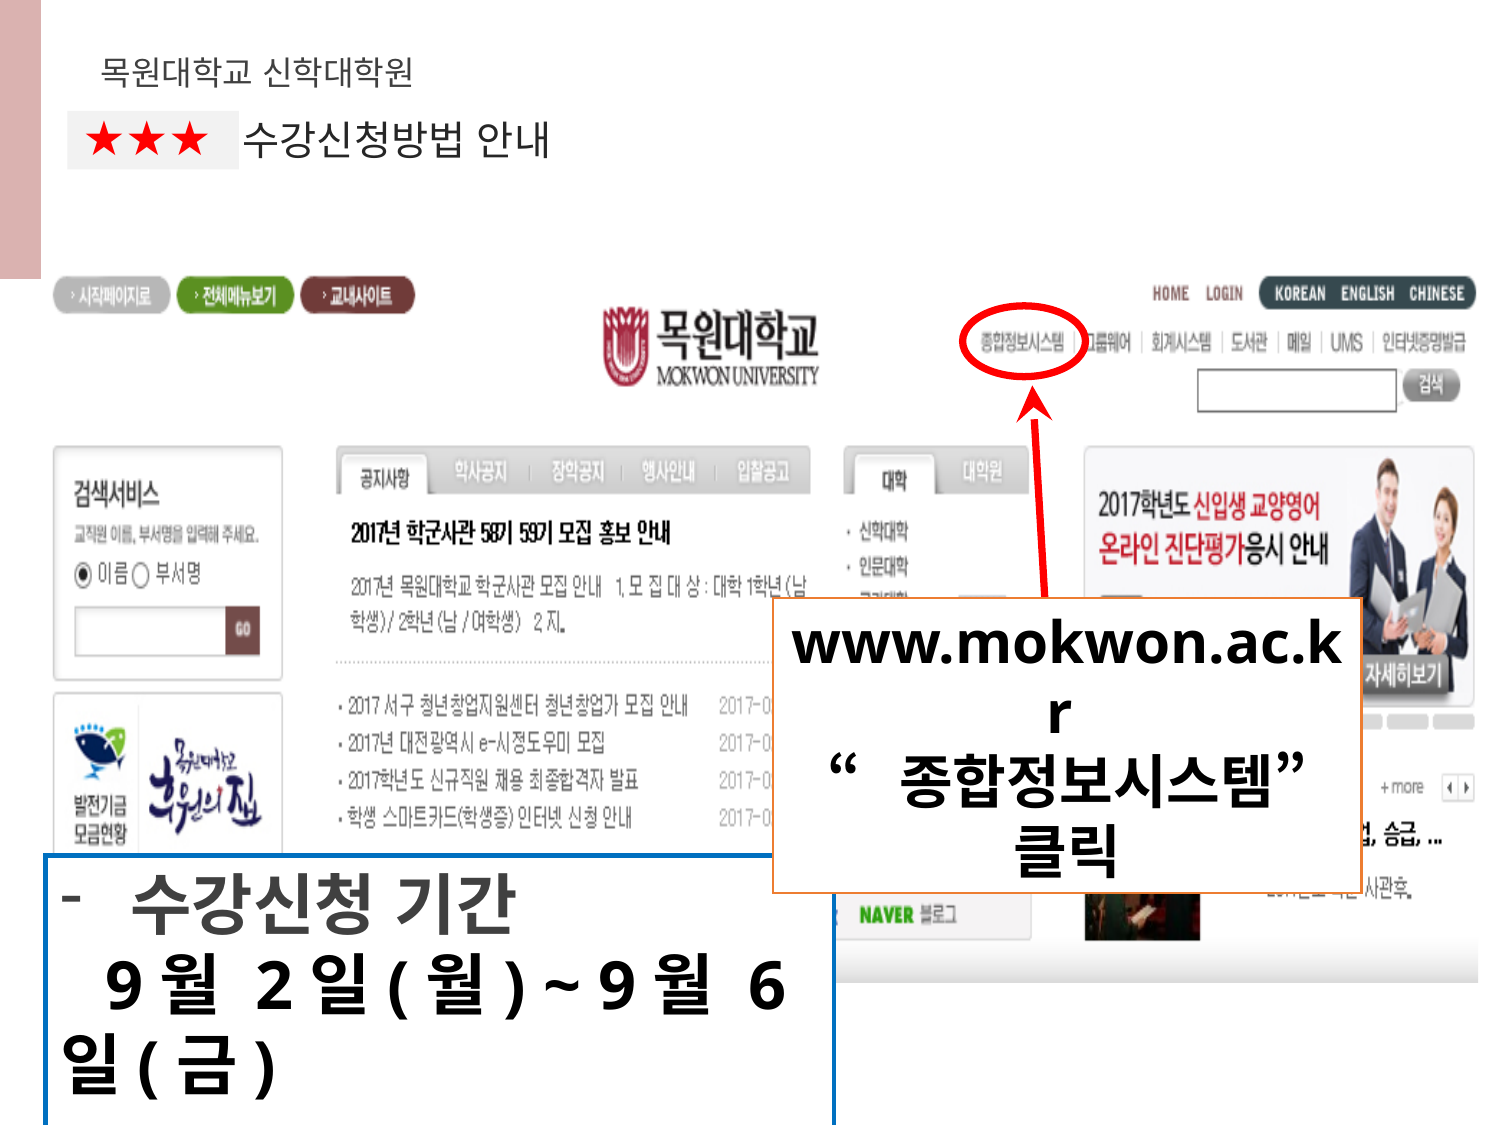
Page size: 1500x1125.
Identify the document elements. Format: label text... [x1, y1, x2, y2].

list ★★★ [67, 110, 239, 170]
text_box 수강신청 기간 9월 2일(월) ~ 9월 6일(금) [44, 855, 835, 1125]
picture [45, 246, 1479, 983]
list 목원대학교 신학대학원 [85, 48, 834, 102]
title 수강신청방법 안내 [227, 113, 1161, 173]
